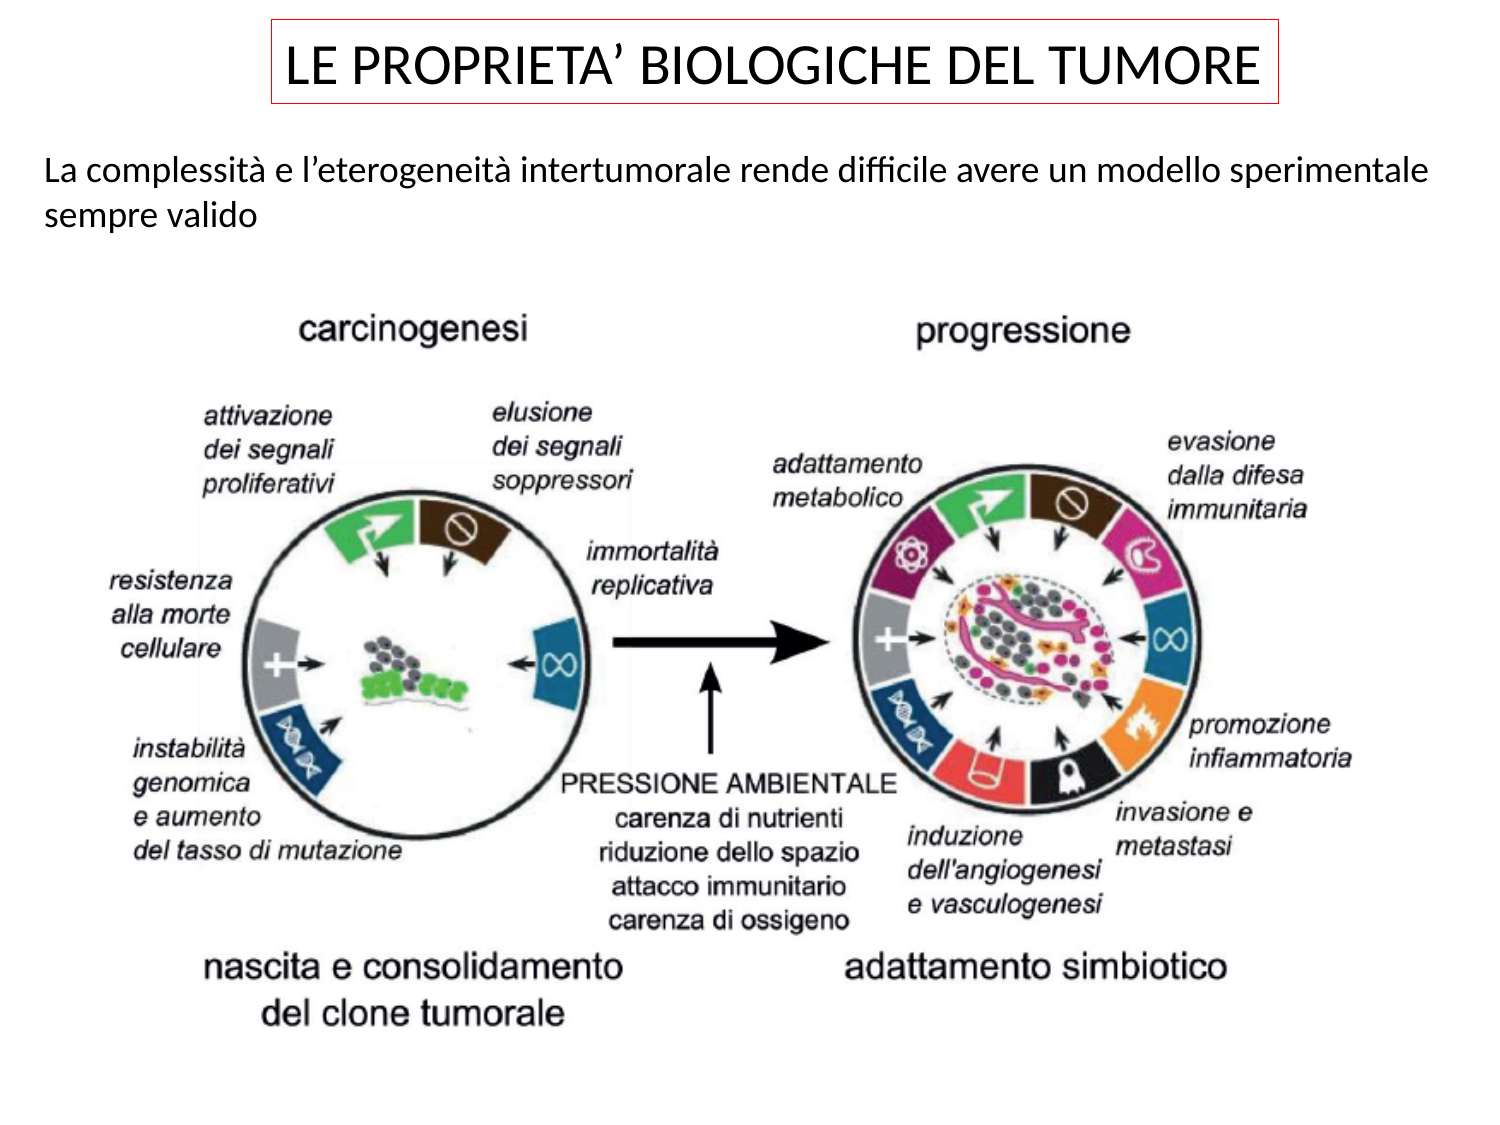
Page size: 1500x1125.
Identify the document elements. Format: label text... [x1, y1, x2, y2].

text_box La complessità e l’eterogeneità intertumorale rende difficile avere un modello sperimentale sempre valido [29, 137, 1475, 242]
picture [17, 278, 1472, 1066]
text_box LE PROPRIETA’ BIOLOGICHE DEL TUMORE [271, 19, 1279, 104]
